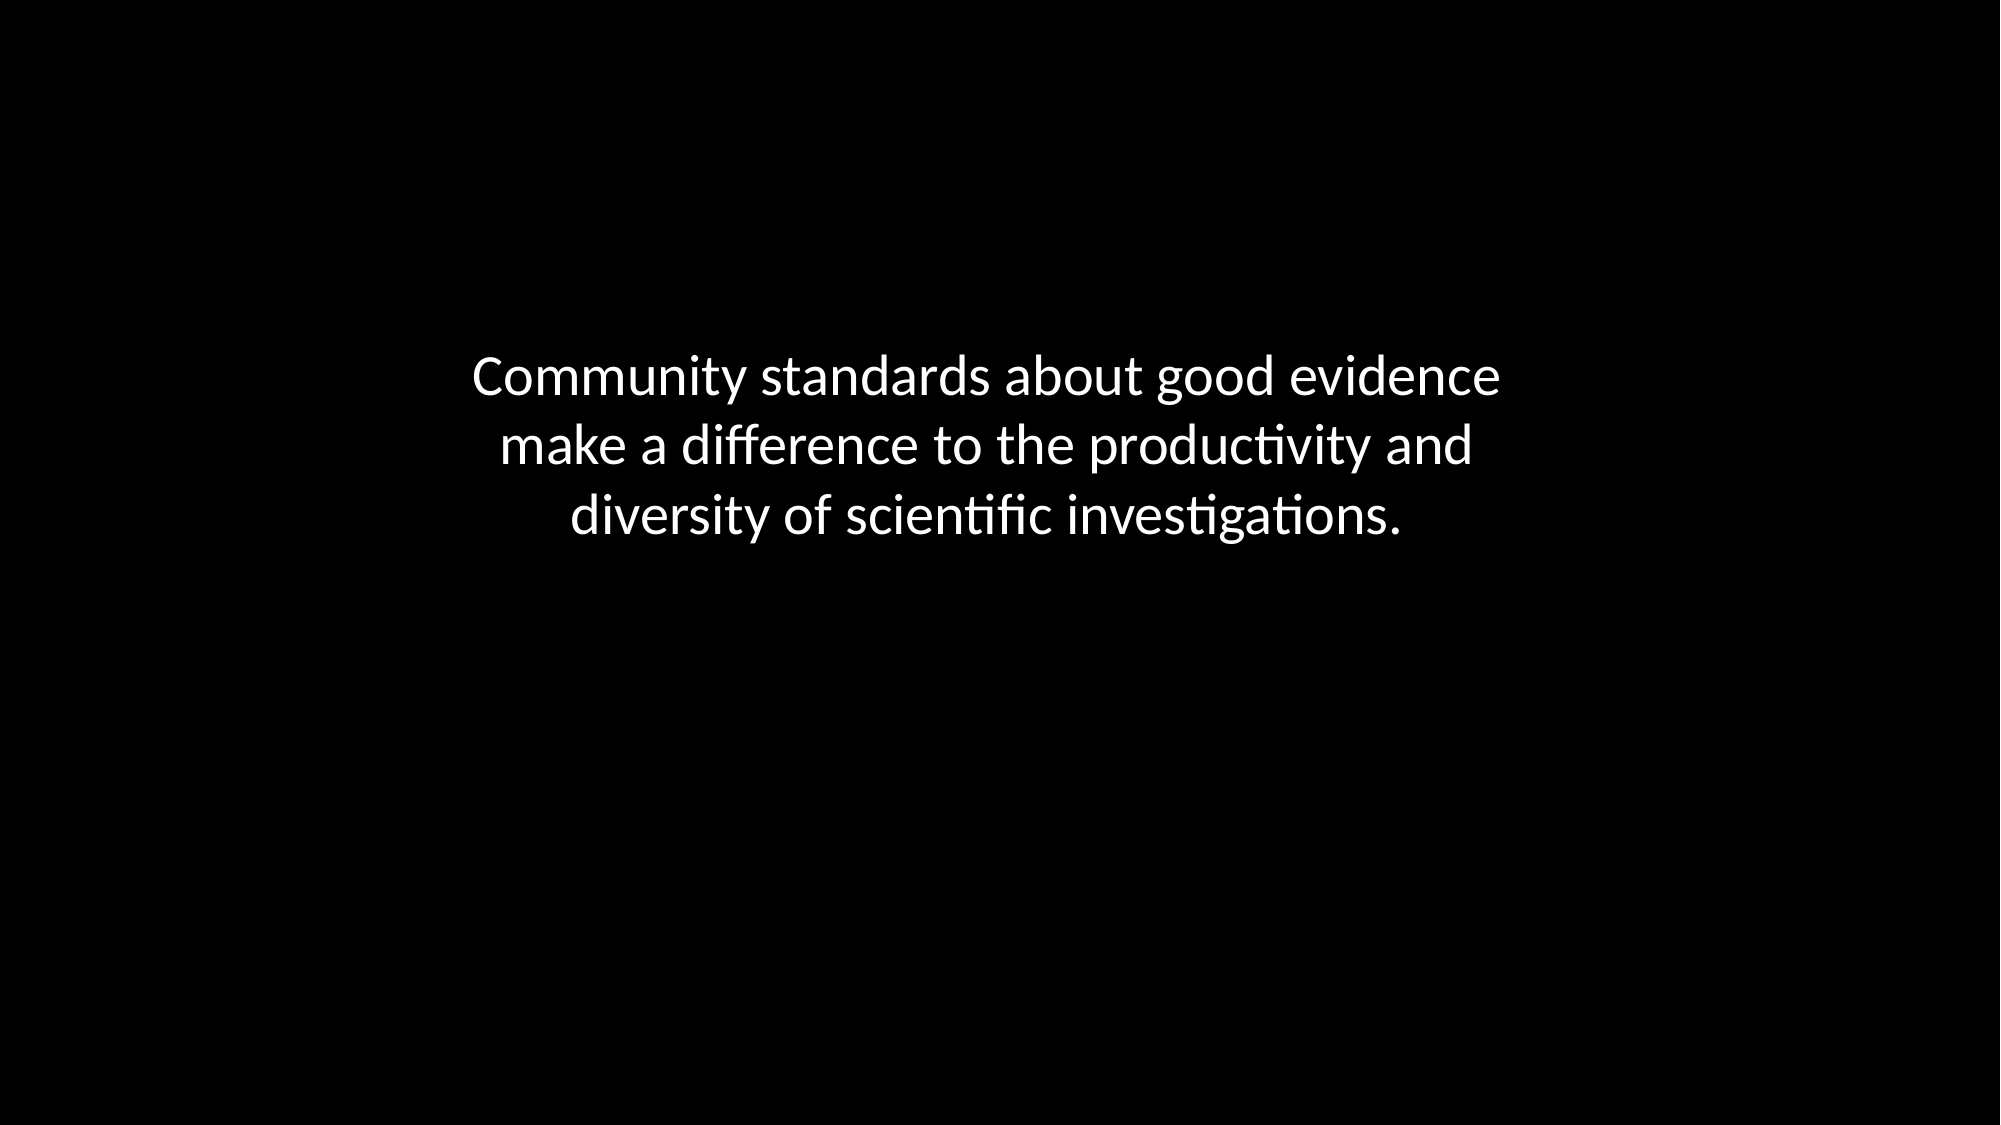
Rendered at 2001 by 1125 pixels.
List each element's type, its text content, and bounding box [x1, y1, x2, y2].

text_box Community standards about good evidence make a difference to the productivity and diversity of scientific investigations. [416, 329, 1558, 554]
